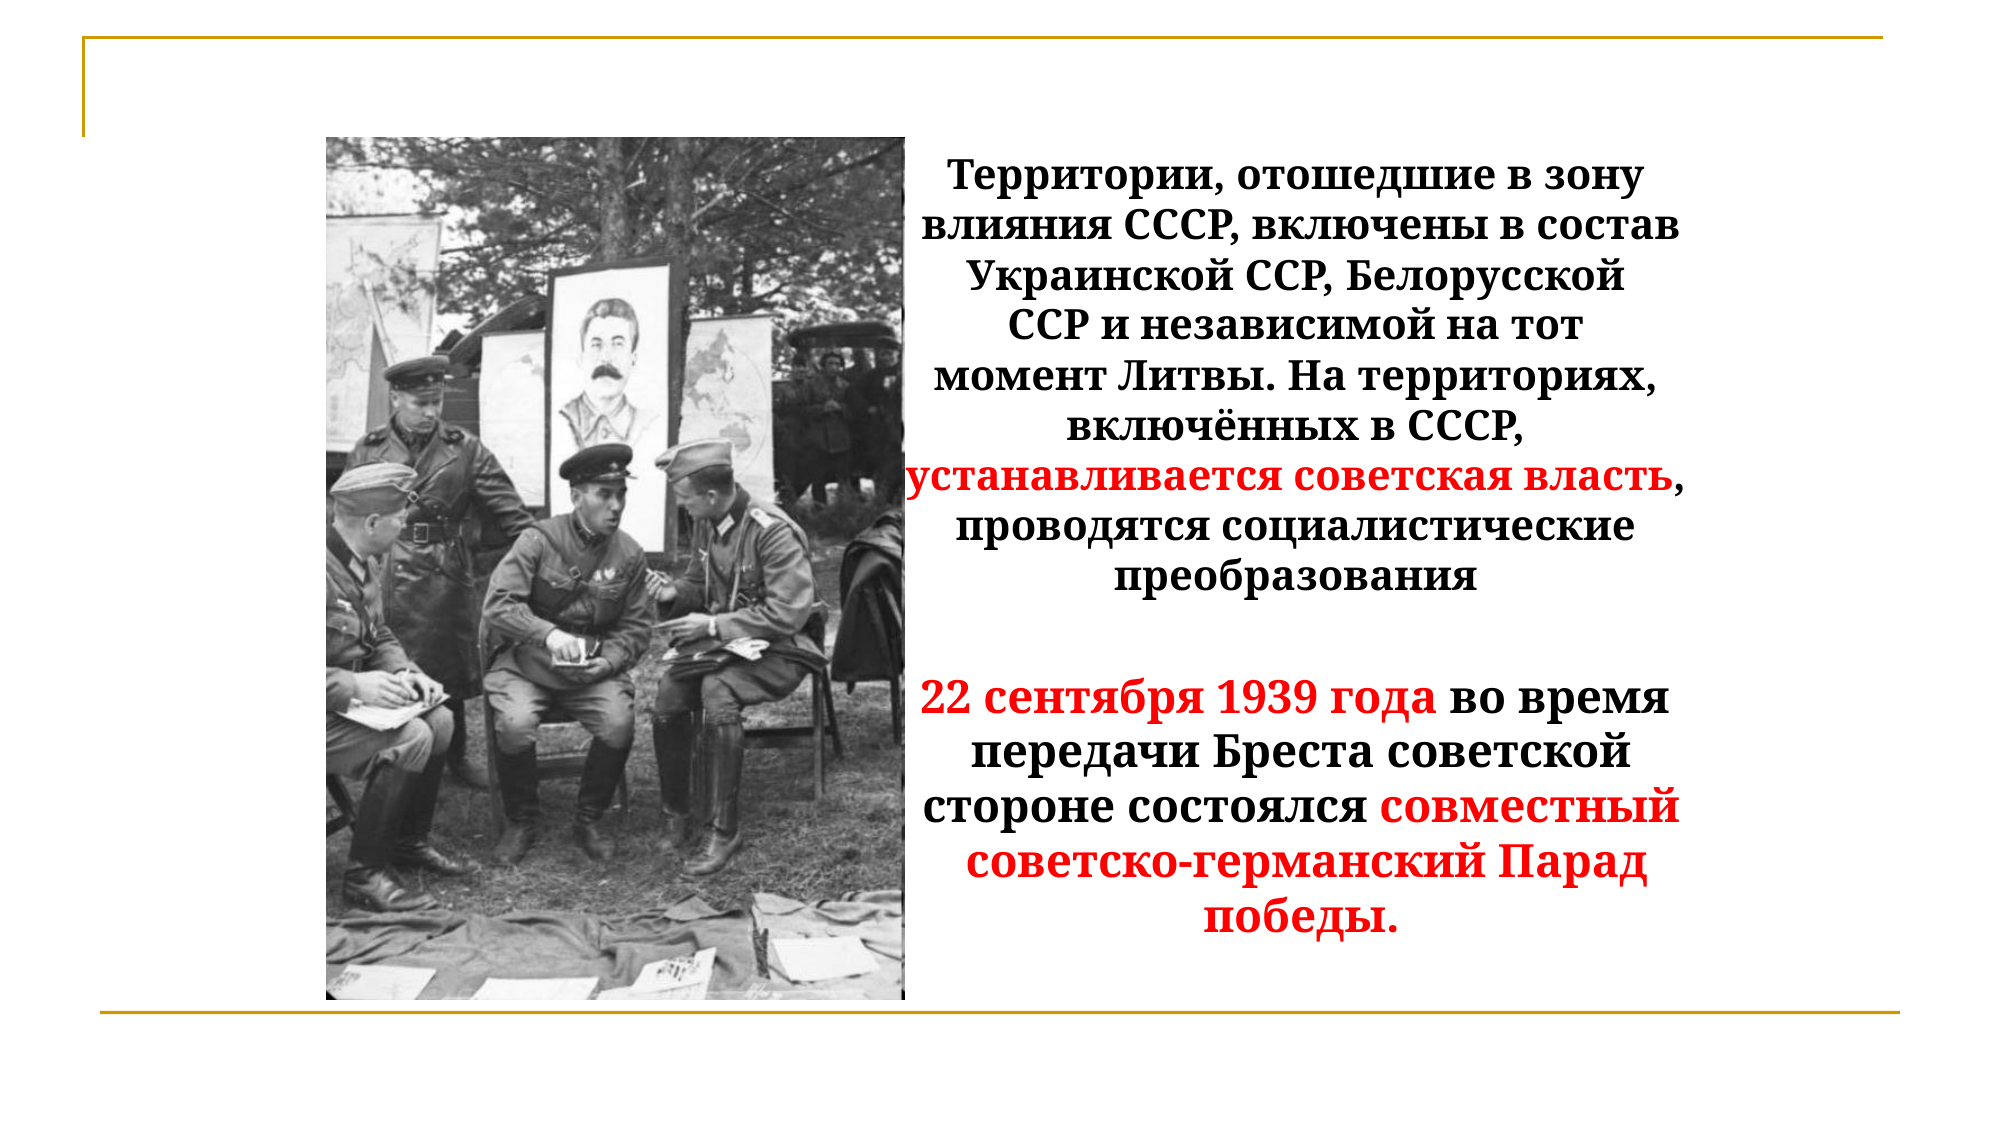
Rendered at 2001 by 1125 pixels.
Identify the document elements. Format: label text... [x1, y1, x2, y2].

text_box Территории, отошедшие в зону влияния СССР, включены в состав Украинской ССР, Белорусской ССР и независимой на тот момент Литвы. На территориях, включённых в СССР, устанавливается советская власть, проводятся социалистические преобразования [917, 137, 1686, 610]
text_box 22 сентября 1939 года во время передачи Бреста советской стороне состоялся совместный советско-германский Парад победы. [917, 621, 1686, 988]
picture [326, 136, 906, 1000]
